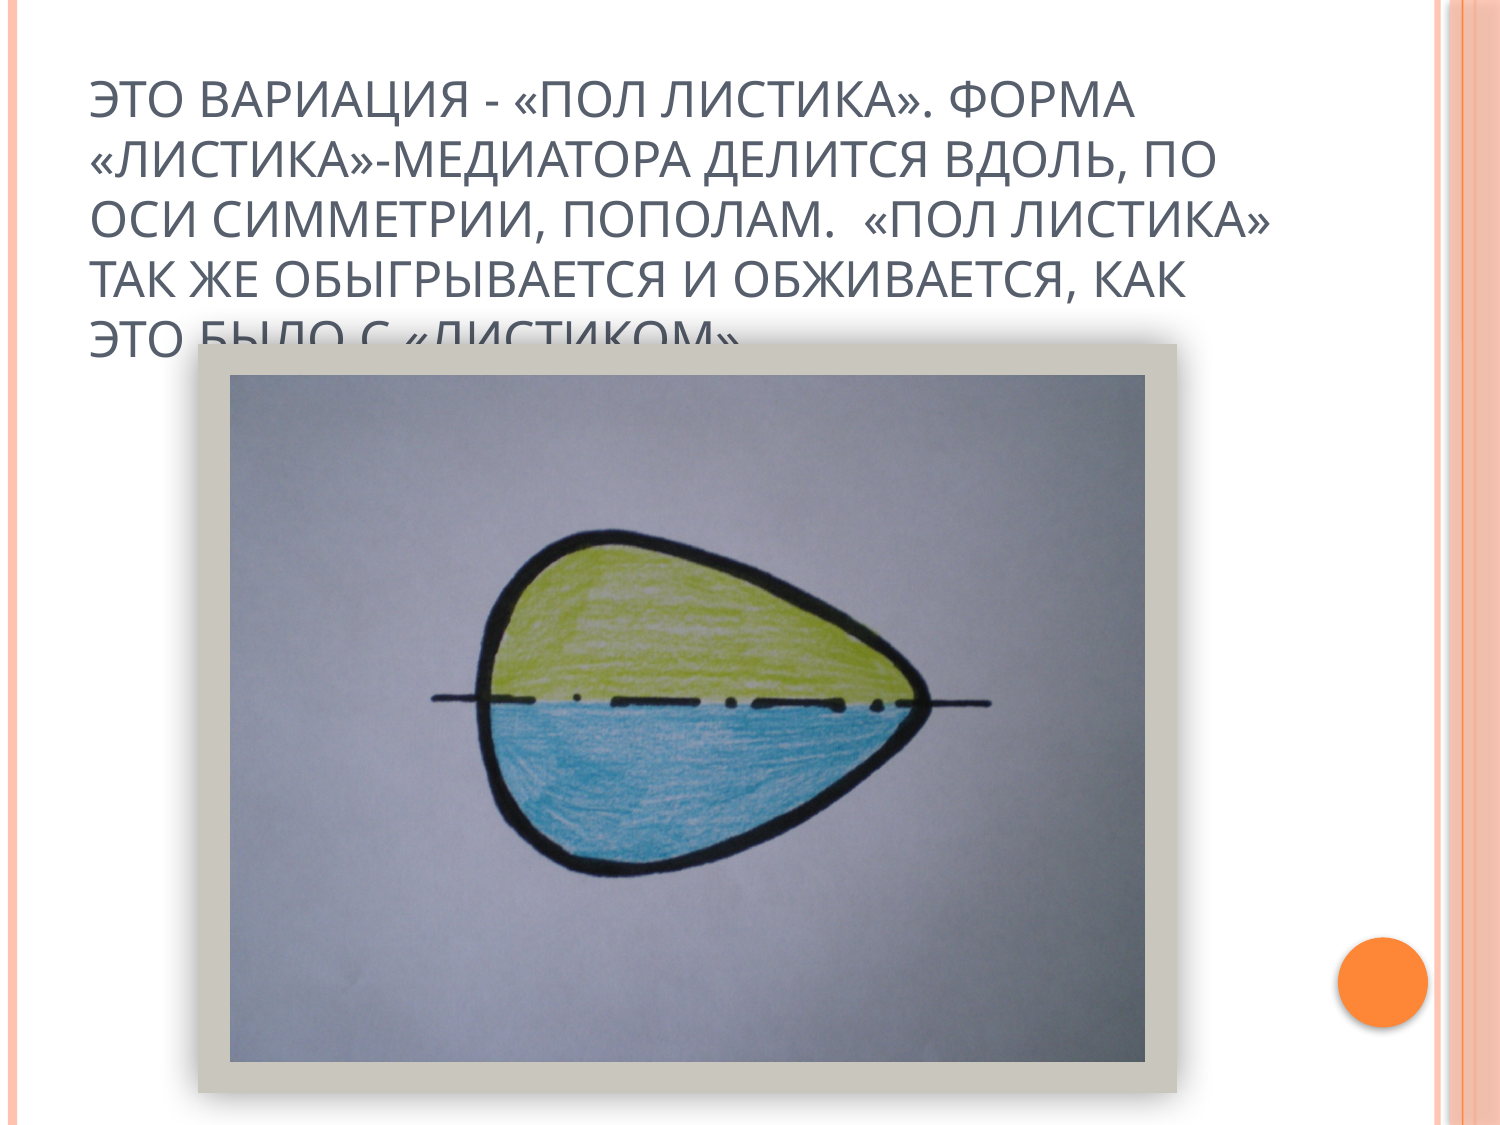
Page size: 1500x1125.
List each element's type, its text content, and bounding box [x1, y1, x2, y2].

title Это вариация - «пол листика». Форма «листика»-медиатора делится вдоль, по оси симметрии, пополам. «Пол листика» так же обыгрывается и обживается, как это было с «листиком». [75, 45, 1300, 375]
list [228, 374, 1146, 1063]
